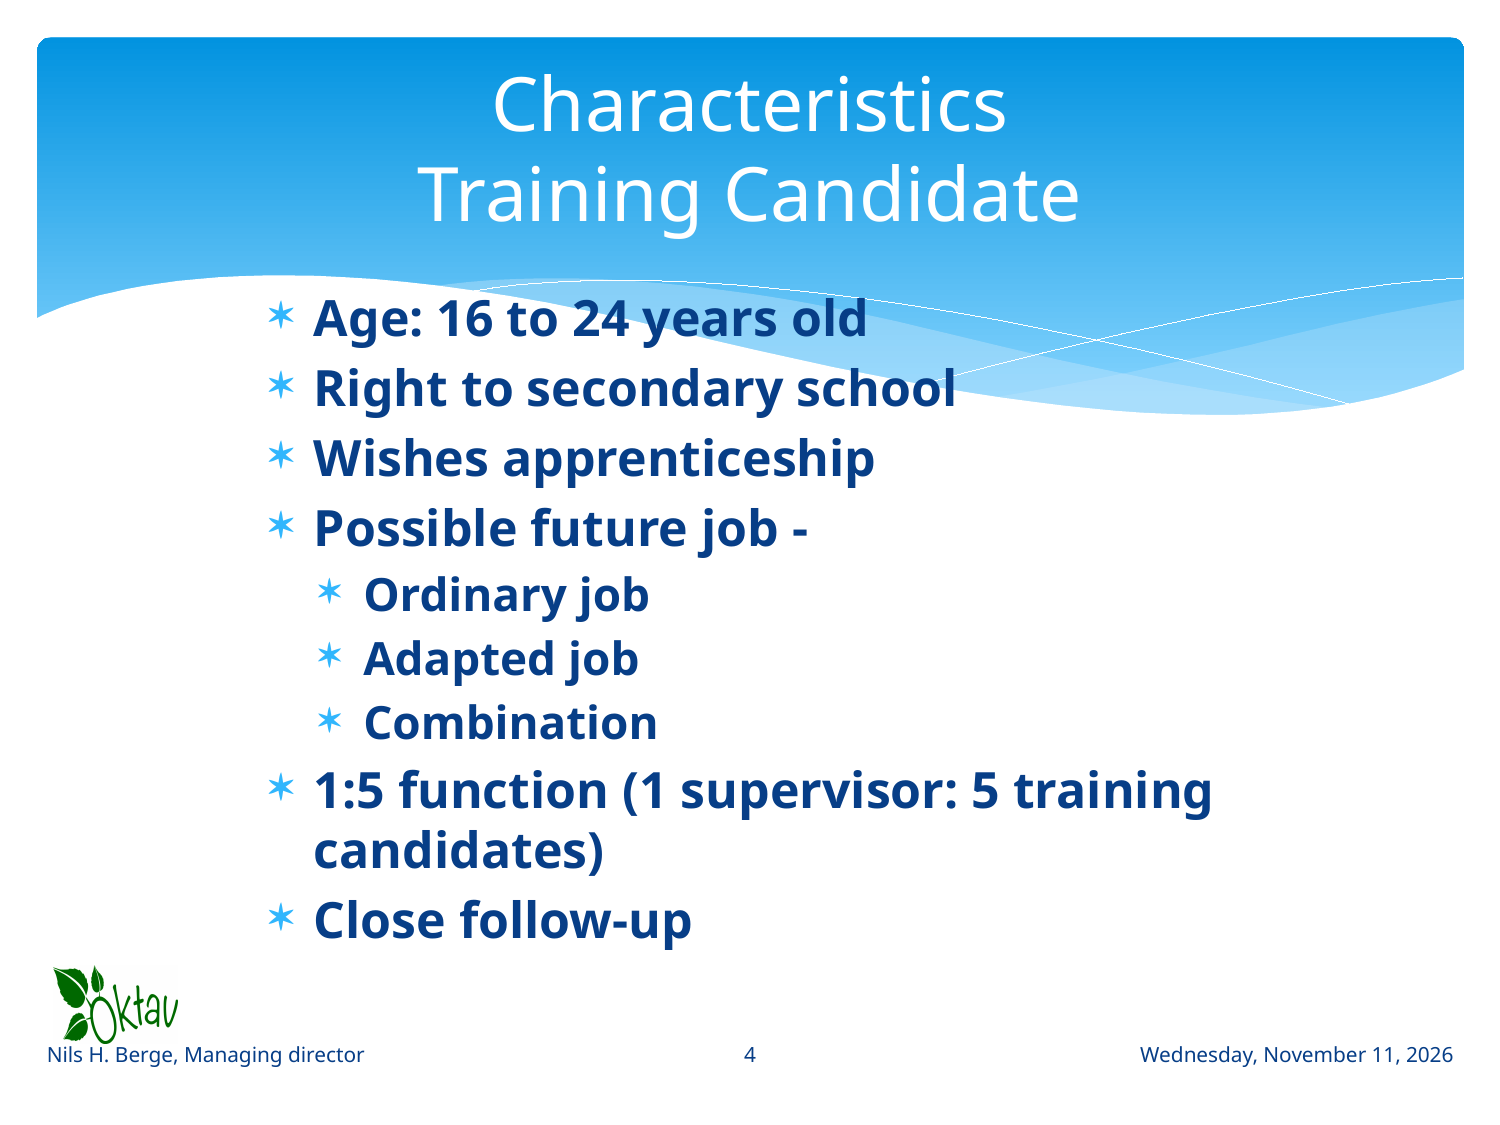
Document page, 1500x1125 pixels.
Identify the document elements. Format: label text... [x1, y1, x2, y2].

slide_number 4 [654, 1025, 846, 1086]
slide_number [847, 1025, 1469, 1086]
list Age: 16 to 24 years old Right to secondary school Wishes apprenticeship Possible future job - Ordinary job Adapted job Combination 1:5 function (1 supervisor: 5 training candidates) Close follow-up [253, 278, 1258, 1033]
title Characteristics Training Candidate [75, 30, 1425, 261]
footer Nils H. Berge, Managing director [31, 1025, 653, 1086]
picture [52, 965, 178, 1044]
